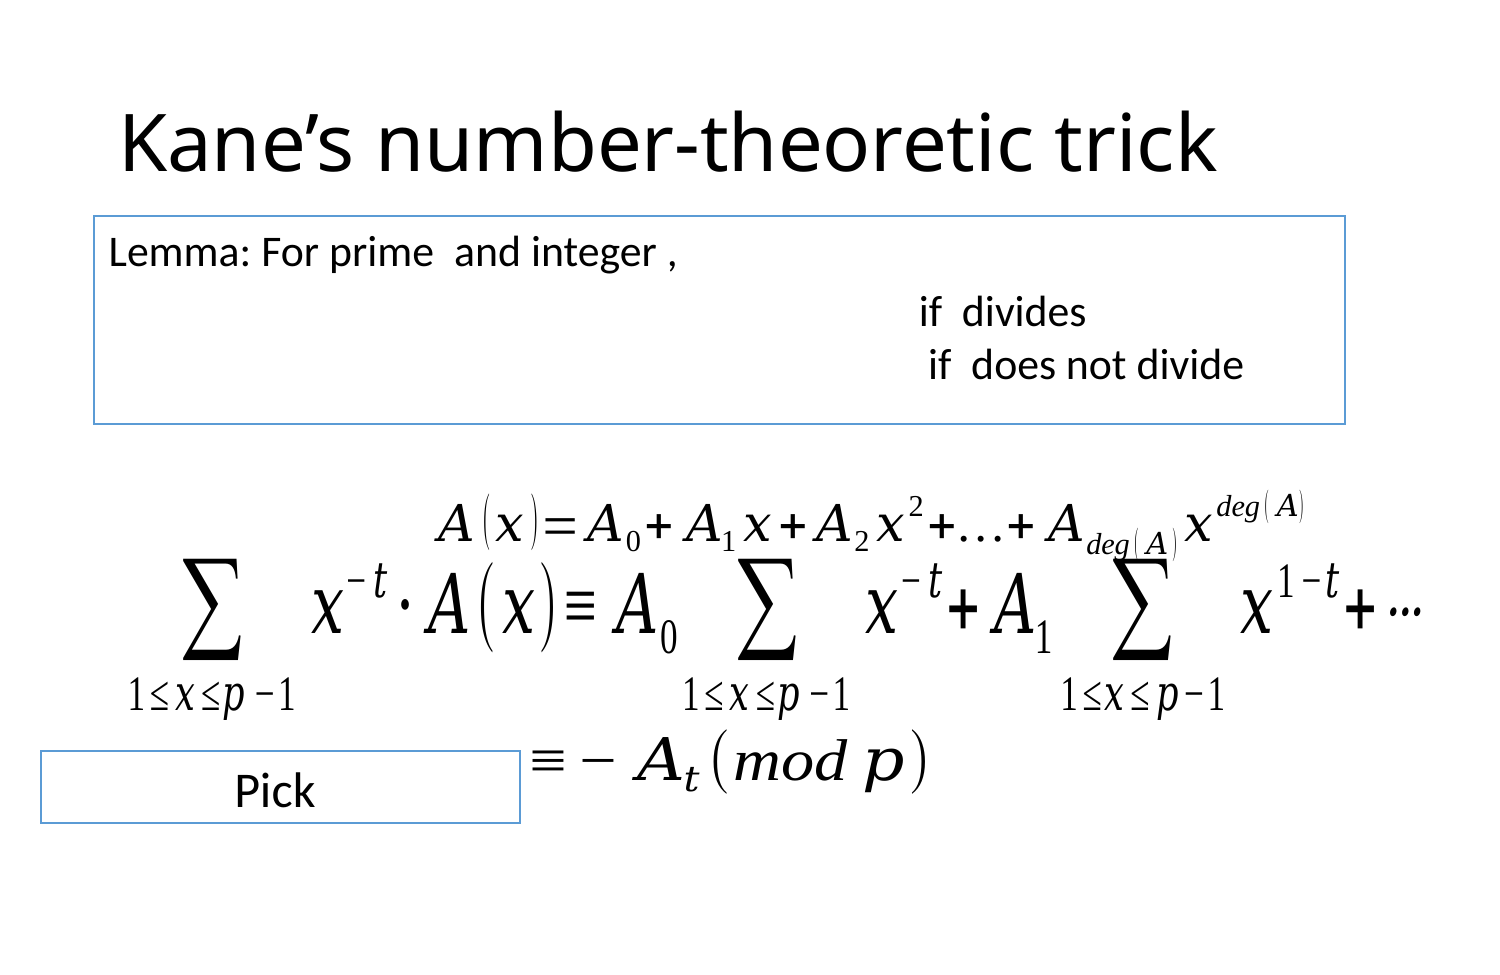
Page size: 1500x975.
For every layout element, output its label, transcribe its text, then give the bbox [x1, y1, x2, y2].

title Kane’s number-theoretic trick [103, 51, 1397, 241]
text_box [93, 215, 1349, 475]
